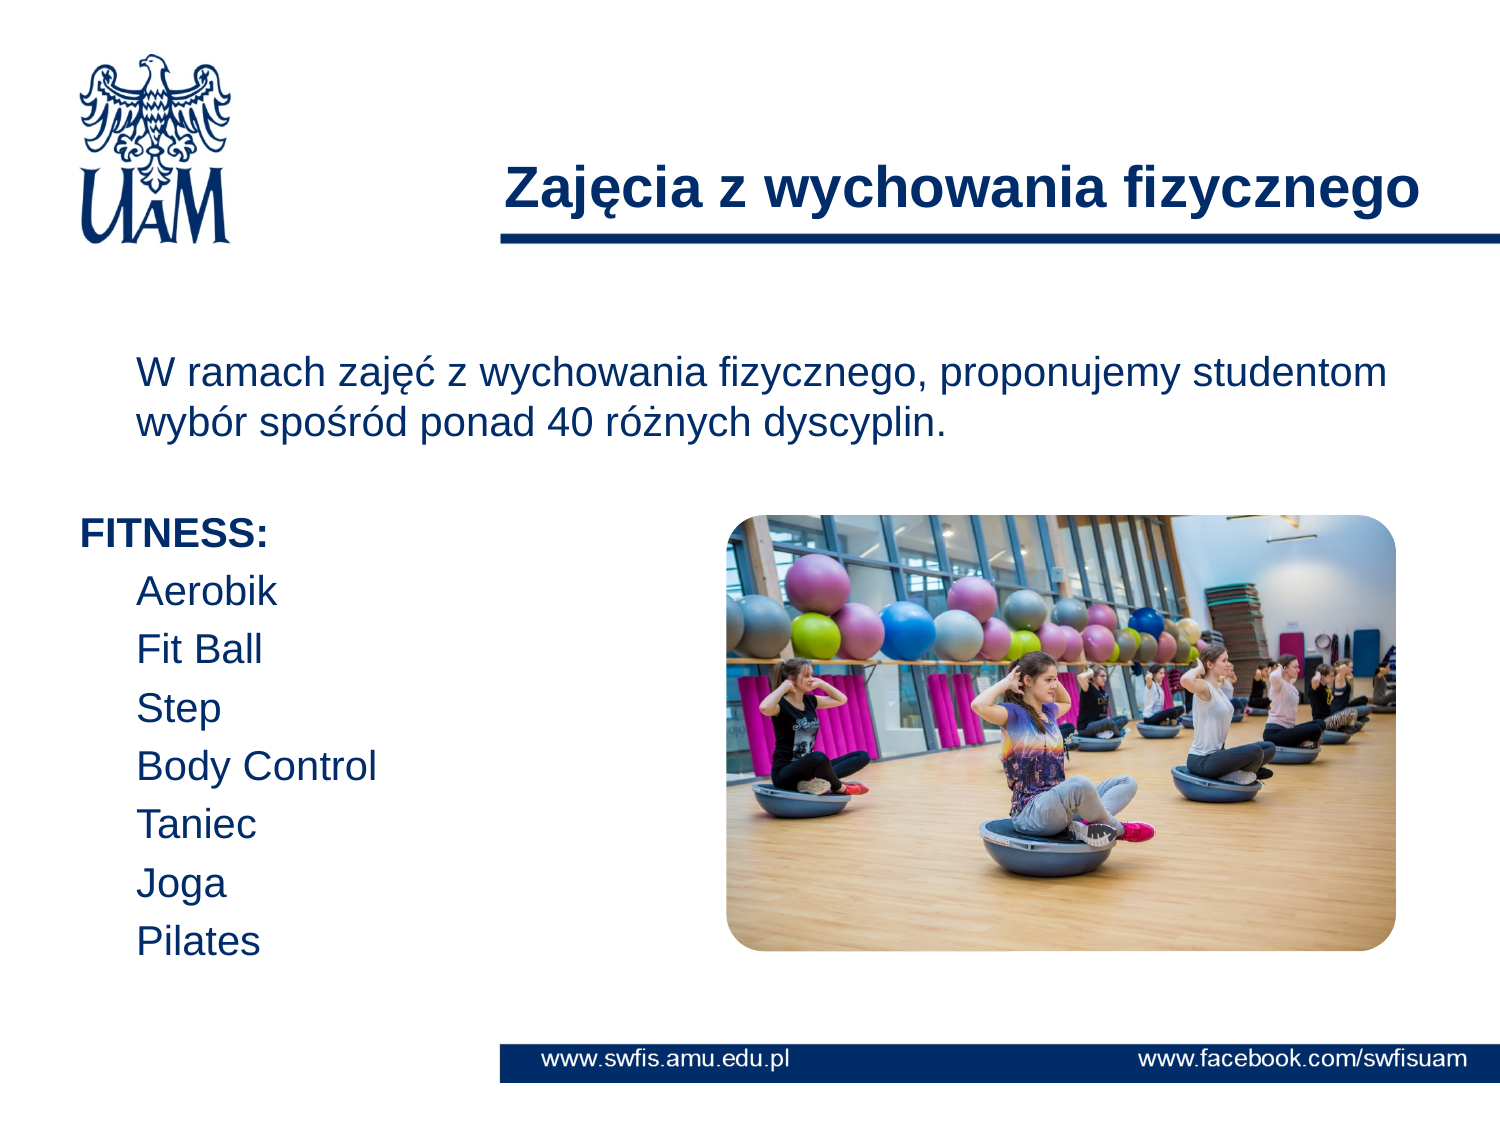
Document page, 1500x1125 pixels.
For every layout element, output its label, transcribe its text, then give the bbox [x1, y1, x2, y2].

title Zajęcia z wychowania fizycznego [490, 66, 1447, 233]
picture [726, 514, 1397, 952]
picture [79, 54, 1500, 1088]
list W ramach zajęć z wychowania fizycznego, proponujemy studentom wybór spośród ponad 40 różnych dyscyplin. FITNESS: Aerobik Fit Ball Step Body Control Taniec Joga Pilates [64, 278, 1436, 1024]
